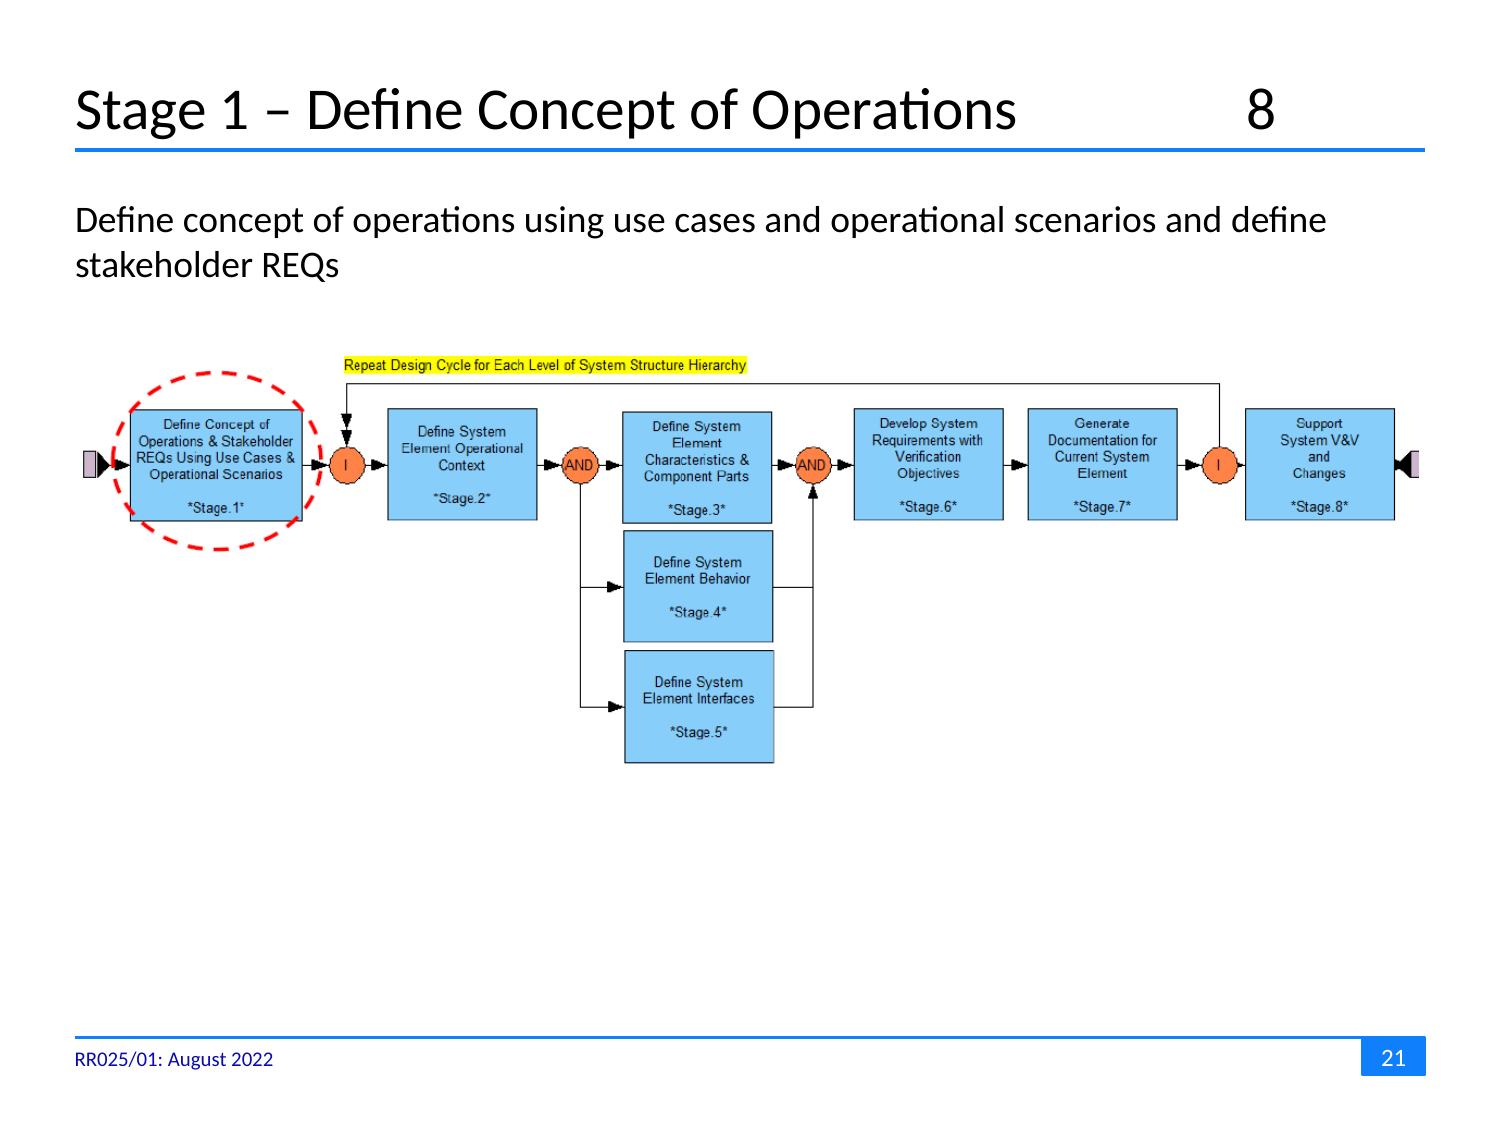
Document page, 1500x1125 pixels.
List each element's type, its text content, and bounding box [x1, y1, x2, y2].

picture [80, 344, 1419, 772]
title Stage 1 – Define Concept of Operations 8 [75, 62, 1425, 150]
list Define concept of operations using use cases and operational scenarios and define stakeholder REQs [75, 187, 1425, 1005]
